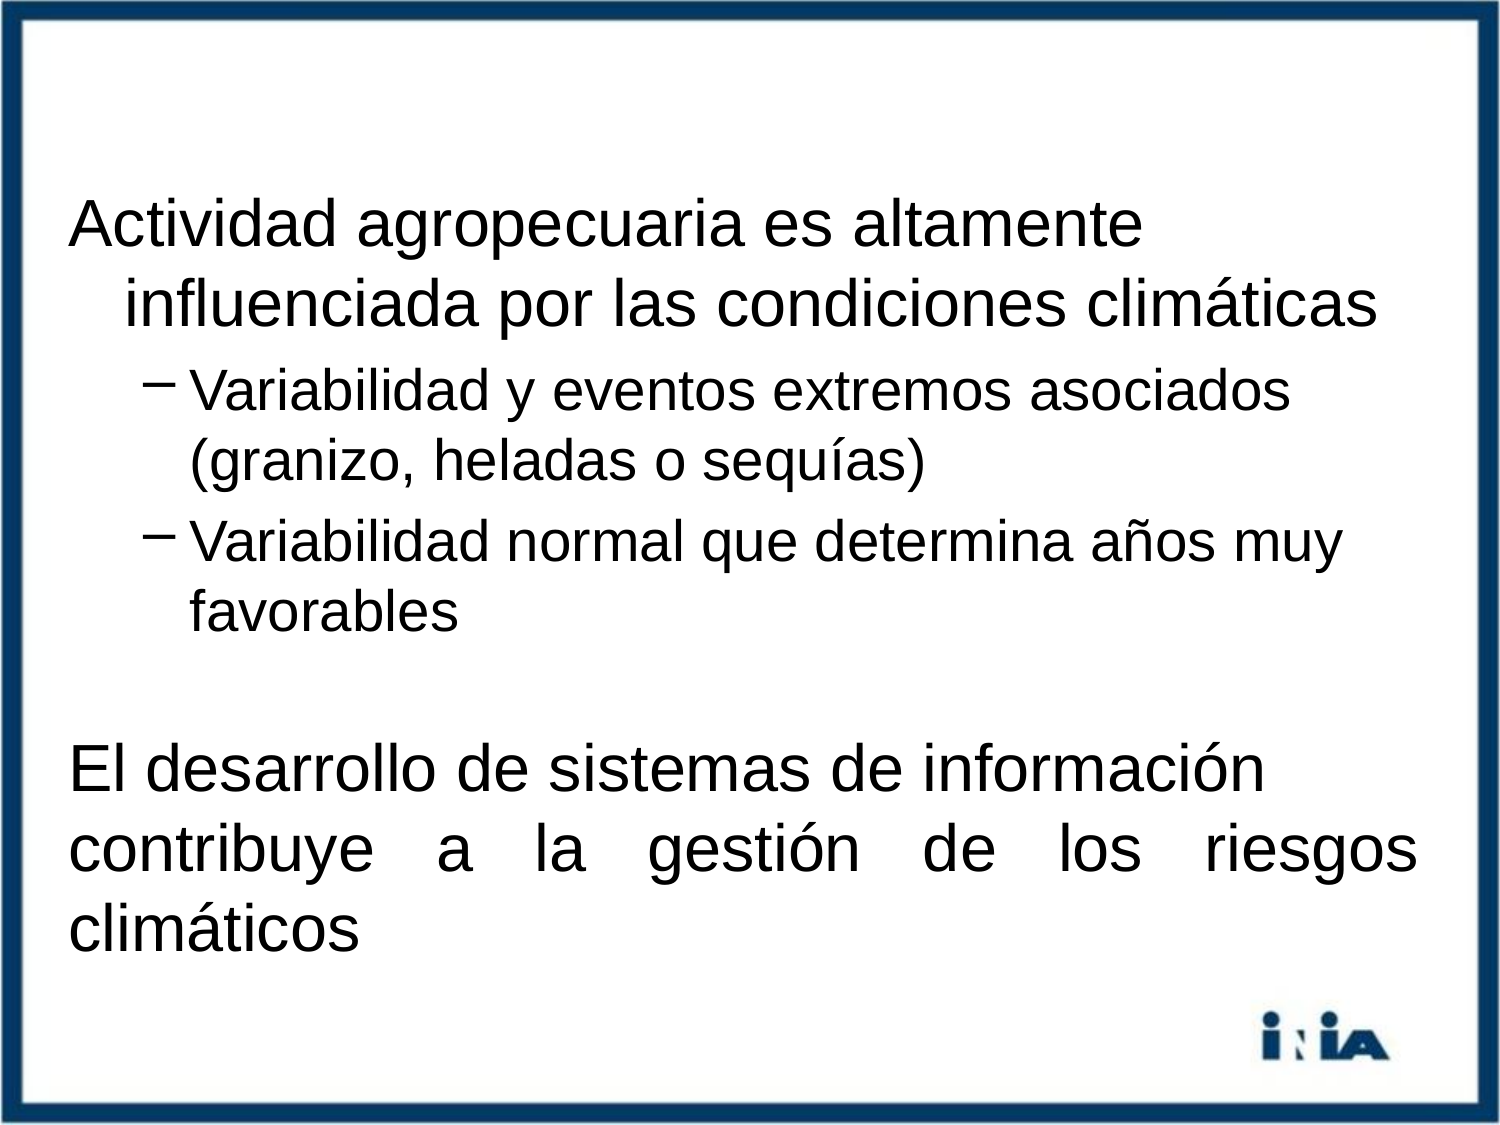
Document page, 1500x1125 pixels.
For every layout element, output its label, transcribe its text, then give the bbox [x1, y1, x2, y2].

picture [0, 0, 1500, 1125]
list Actividad agropecuaria es altamente influenciada por las condiciones climáticas Variabilidad y eventos extremos asociados (granizo, heladas o sequías) Variabilidad normal que determina años muy favorables El desarrollo de sistemas de información contribuye a la gestión de los riesgos climáticos [52, 172, 1436, 916]
